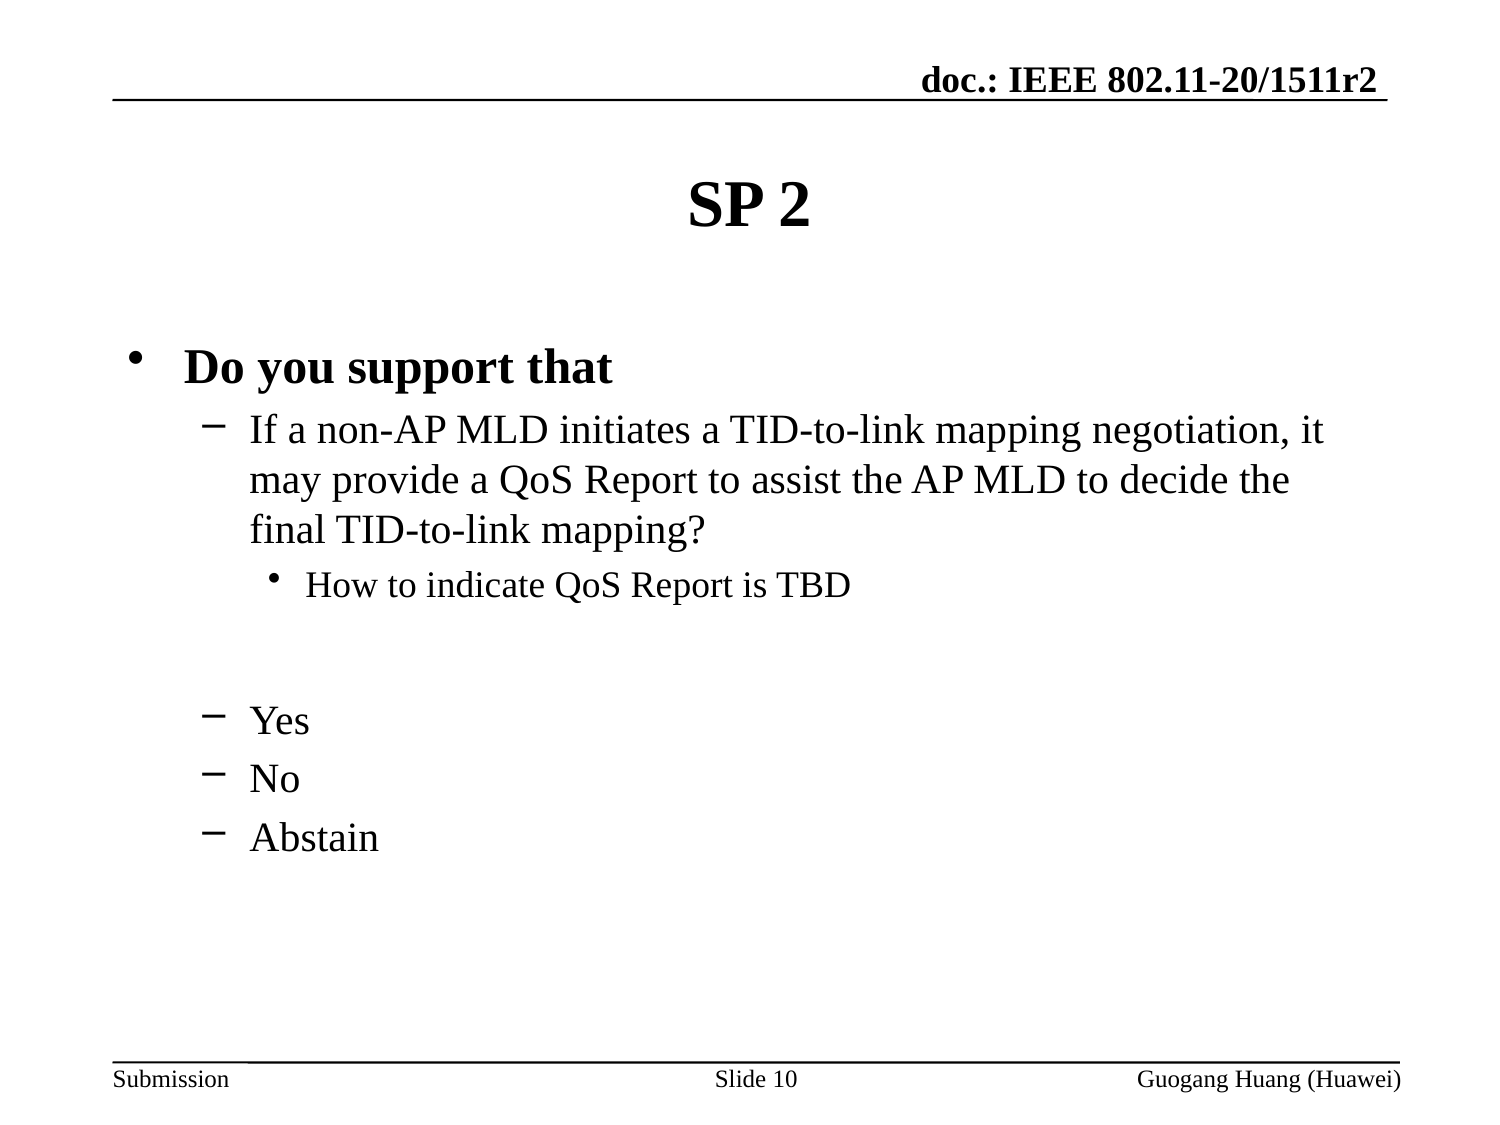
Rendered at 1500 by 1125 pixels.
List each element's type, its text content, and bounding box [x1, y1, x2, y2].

footer Guogang Huang (Huawei) [1133, 1061, 1402, 1093]
list Do you support that If a non-AP MLD initiates a TID-to-link mapping negotiation, it may provide a QoS Report to assist the AP MLD to decide the final TID-to-link mapping? How to indicate QoS Report is TBD Yes No Abstain [112, 326, 1388, 1002]
title SP 2 [112, 112, 1388, 288]
slide_number Slide 10 [712, 1061, 800, 1093]
